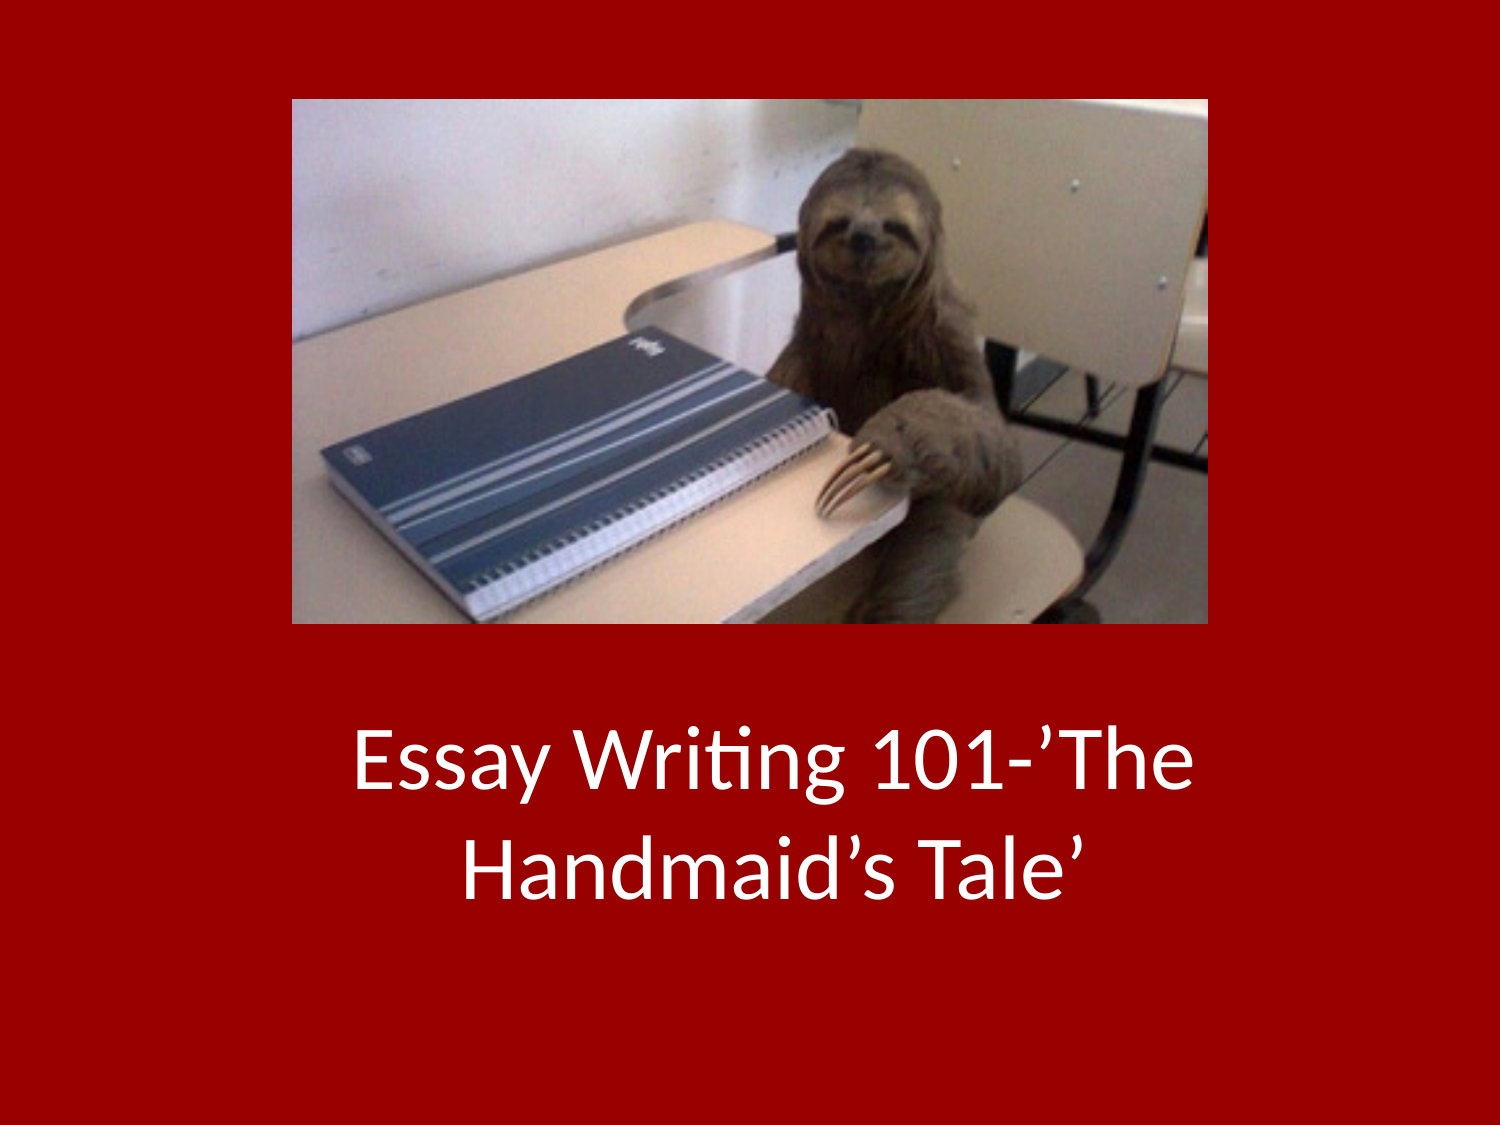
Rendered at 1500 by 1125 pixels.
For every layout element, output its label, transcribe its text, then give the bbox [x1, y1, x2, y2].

title Essay Writing 101-’The Handmaid’s Tale’ [137, 687, 1413, 929]
picture [291, 99, 1209, 624]
